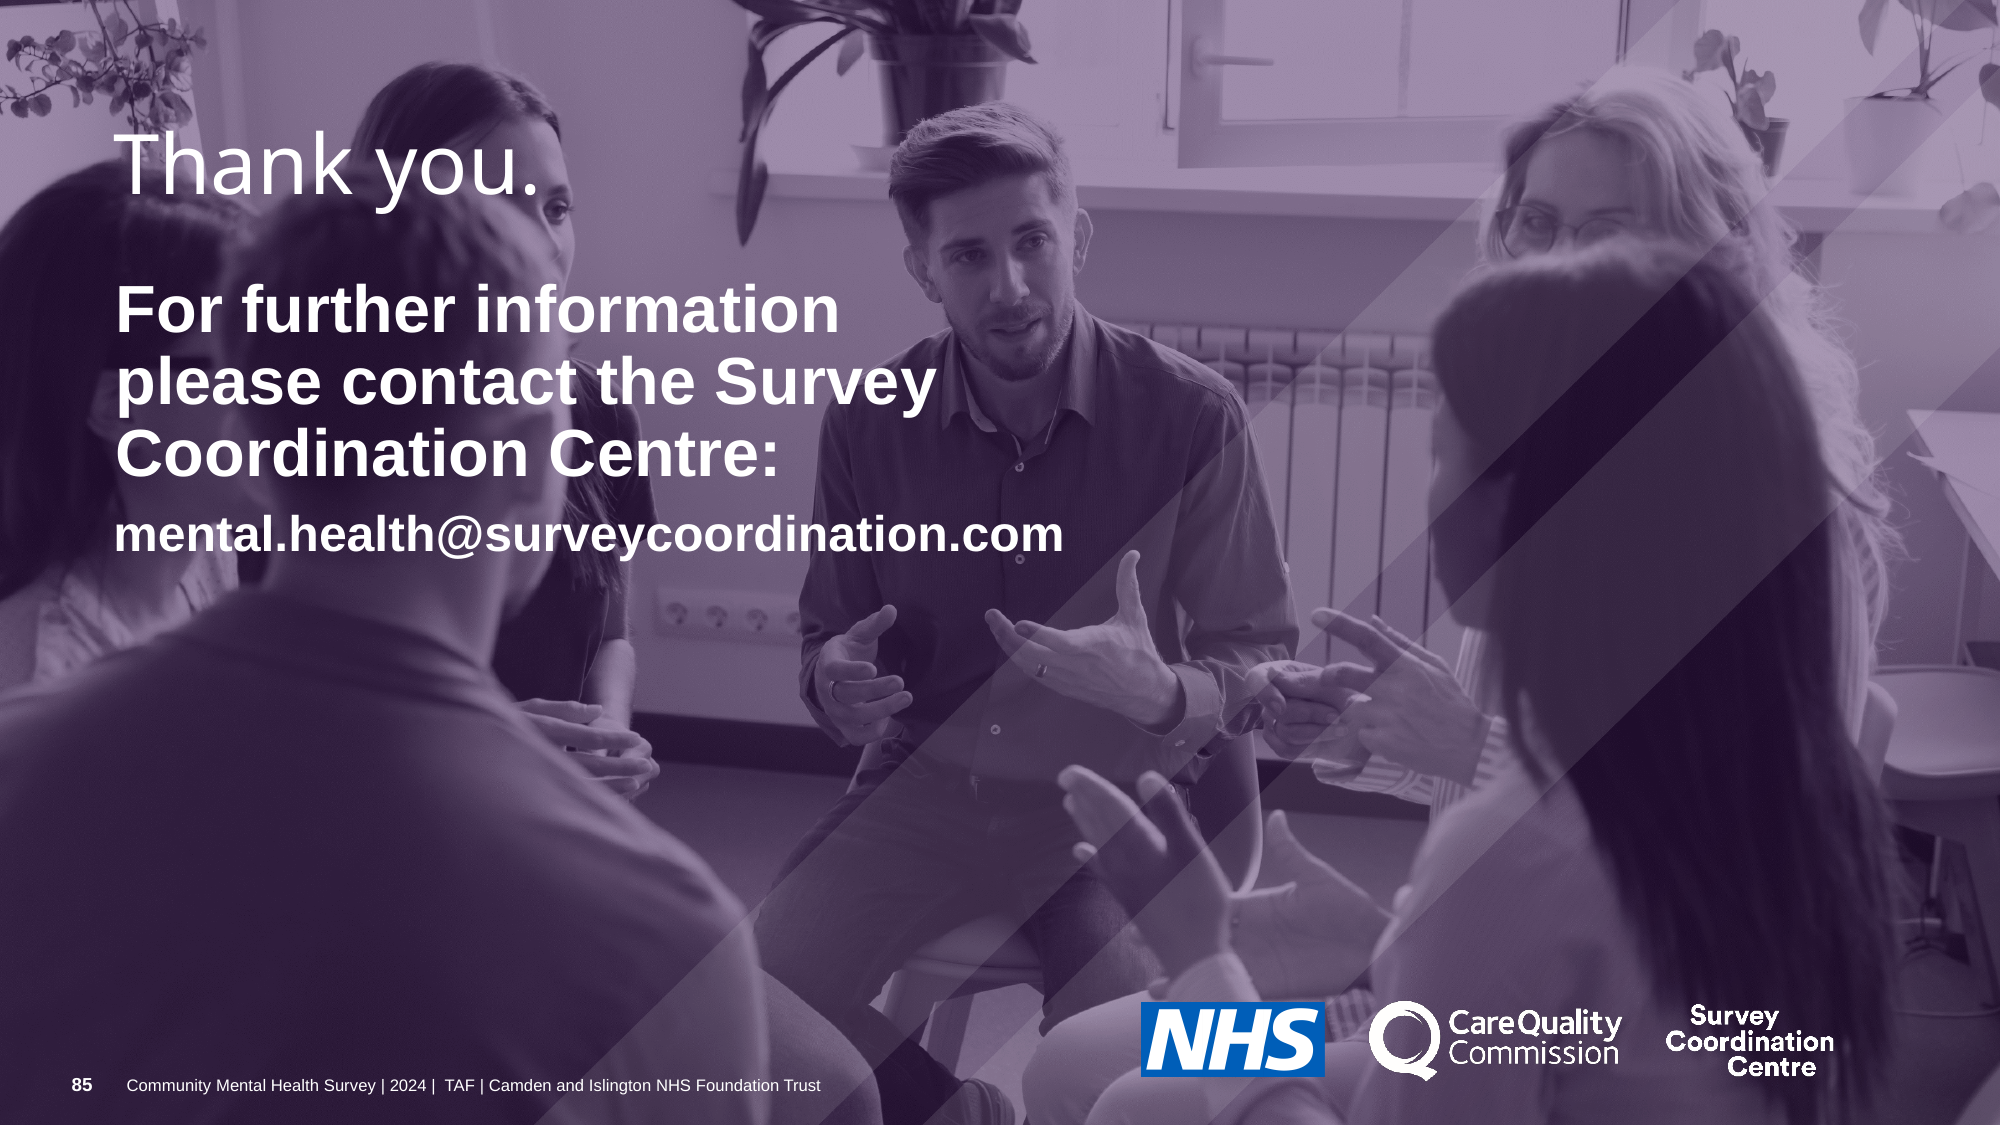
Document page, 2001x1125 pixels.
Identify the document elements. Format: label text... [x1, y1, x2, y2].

text_box 85 [71, 1065, 114, 1125]
picture [1663, 1001, 1836, 1079]
picture [1141, 1002, 1325, 1077]
picture [1357, 989, 1629, 1091]
text_box For further information please contact the Survey Coordination Centre: [115, 275, 963, 491]
text_box mental.health@surveycoordination.com [113, 507, 1162, 562]
title Thank you. [113, 122, 1331, 214]
